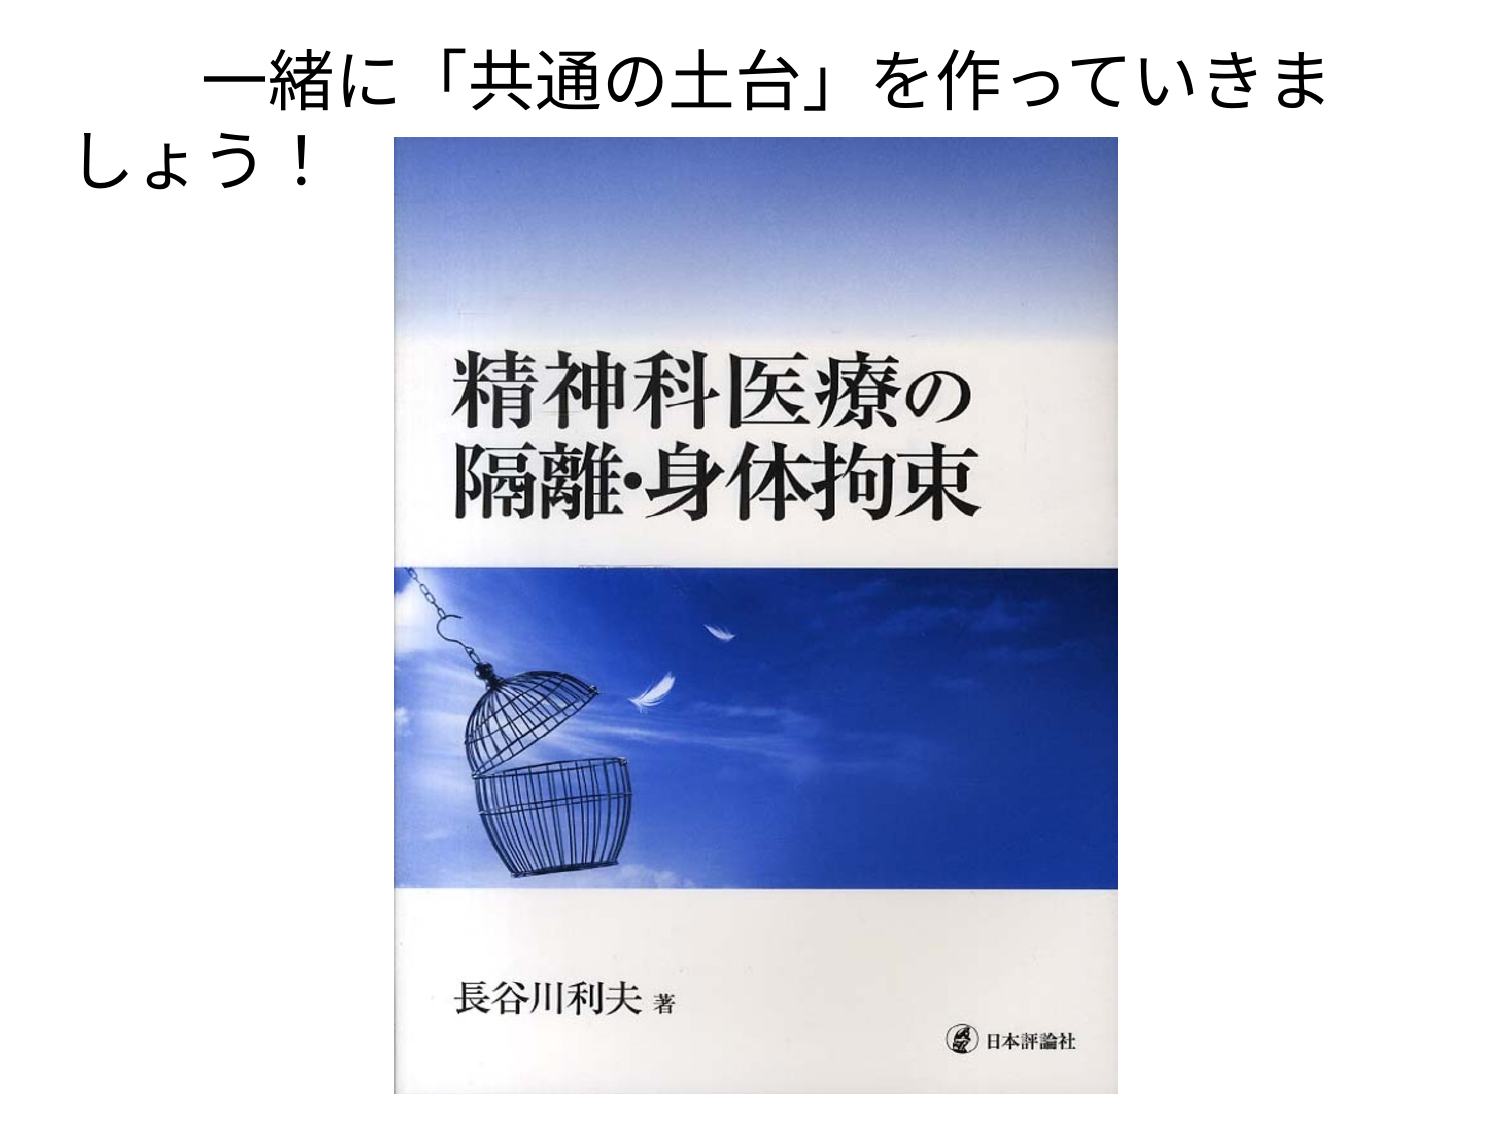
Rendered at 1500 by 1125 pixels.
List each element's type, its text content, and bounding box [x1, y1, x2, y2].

list 一緒に「共通の土台」を作っていきましょう！ [53, 31, 1471, 1125]
picture [394, 136, 1119, 1095]
